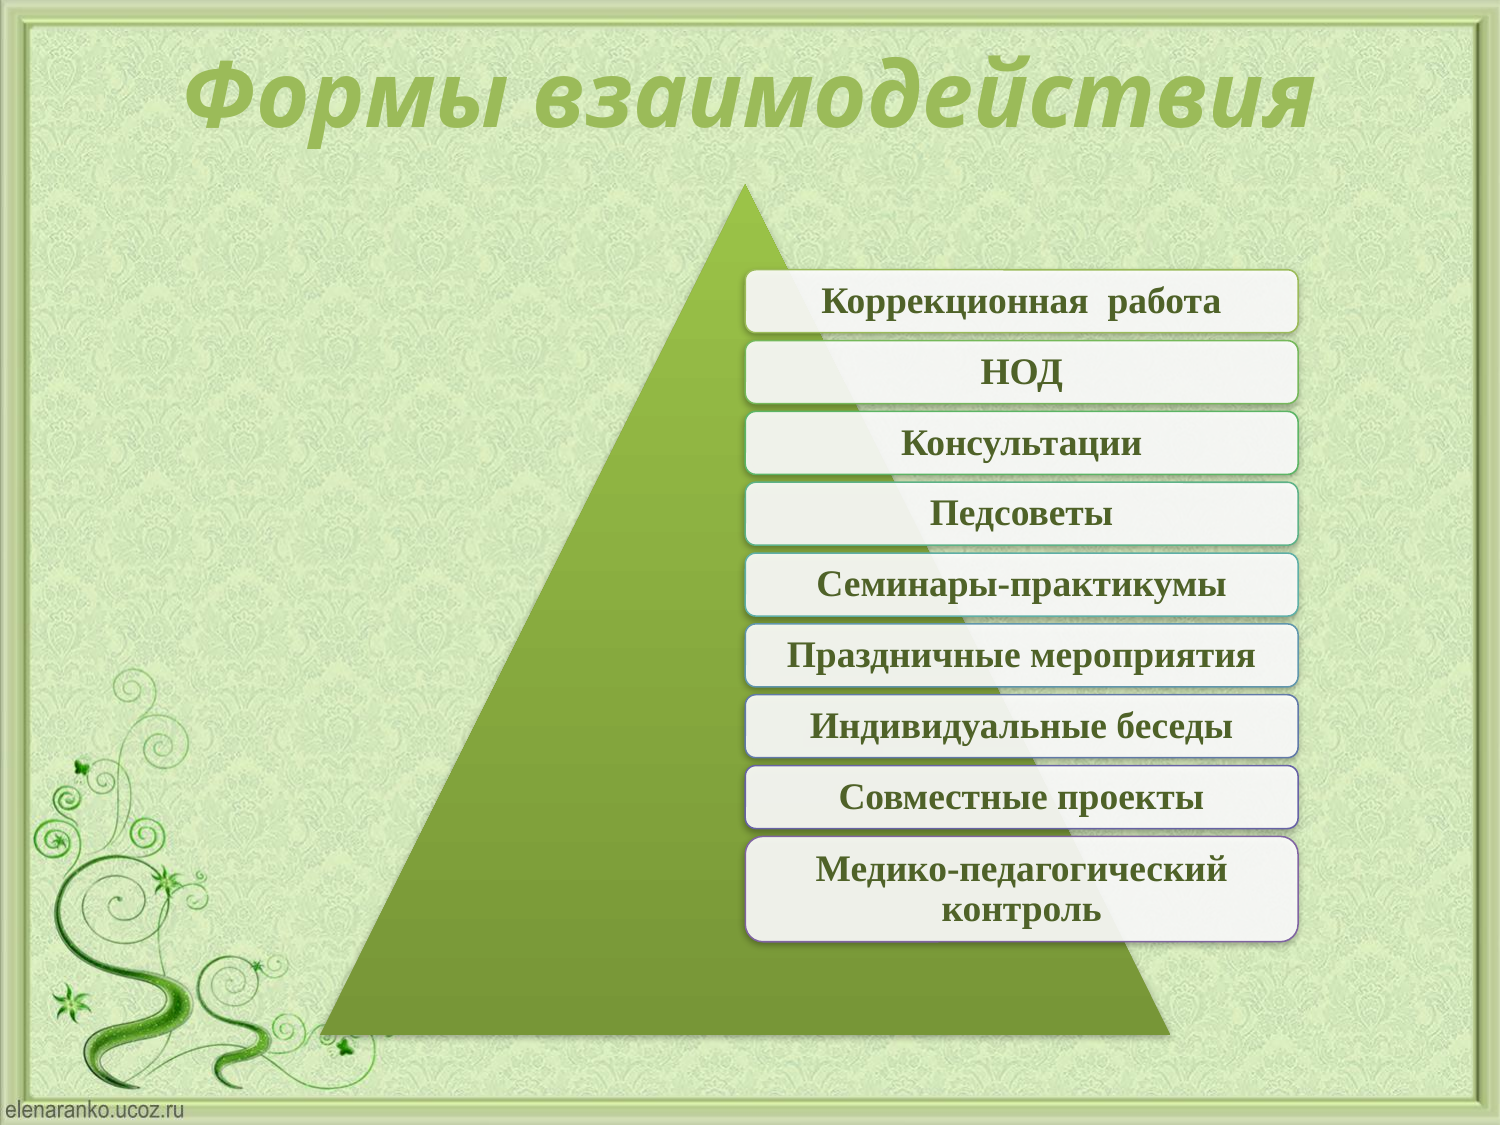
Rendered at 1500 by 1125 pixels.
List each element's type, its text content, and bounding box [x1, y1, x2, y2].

title Формы взаимодействия [75, 45, 1425, 138]
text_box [159, 184, 1459, 1036]
picture [0, 0, 1500, 1125]
